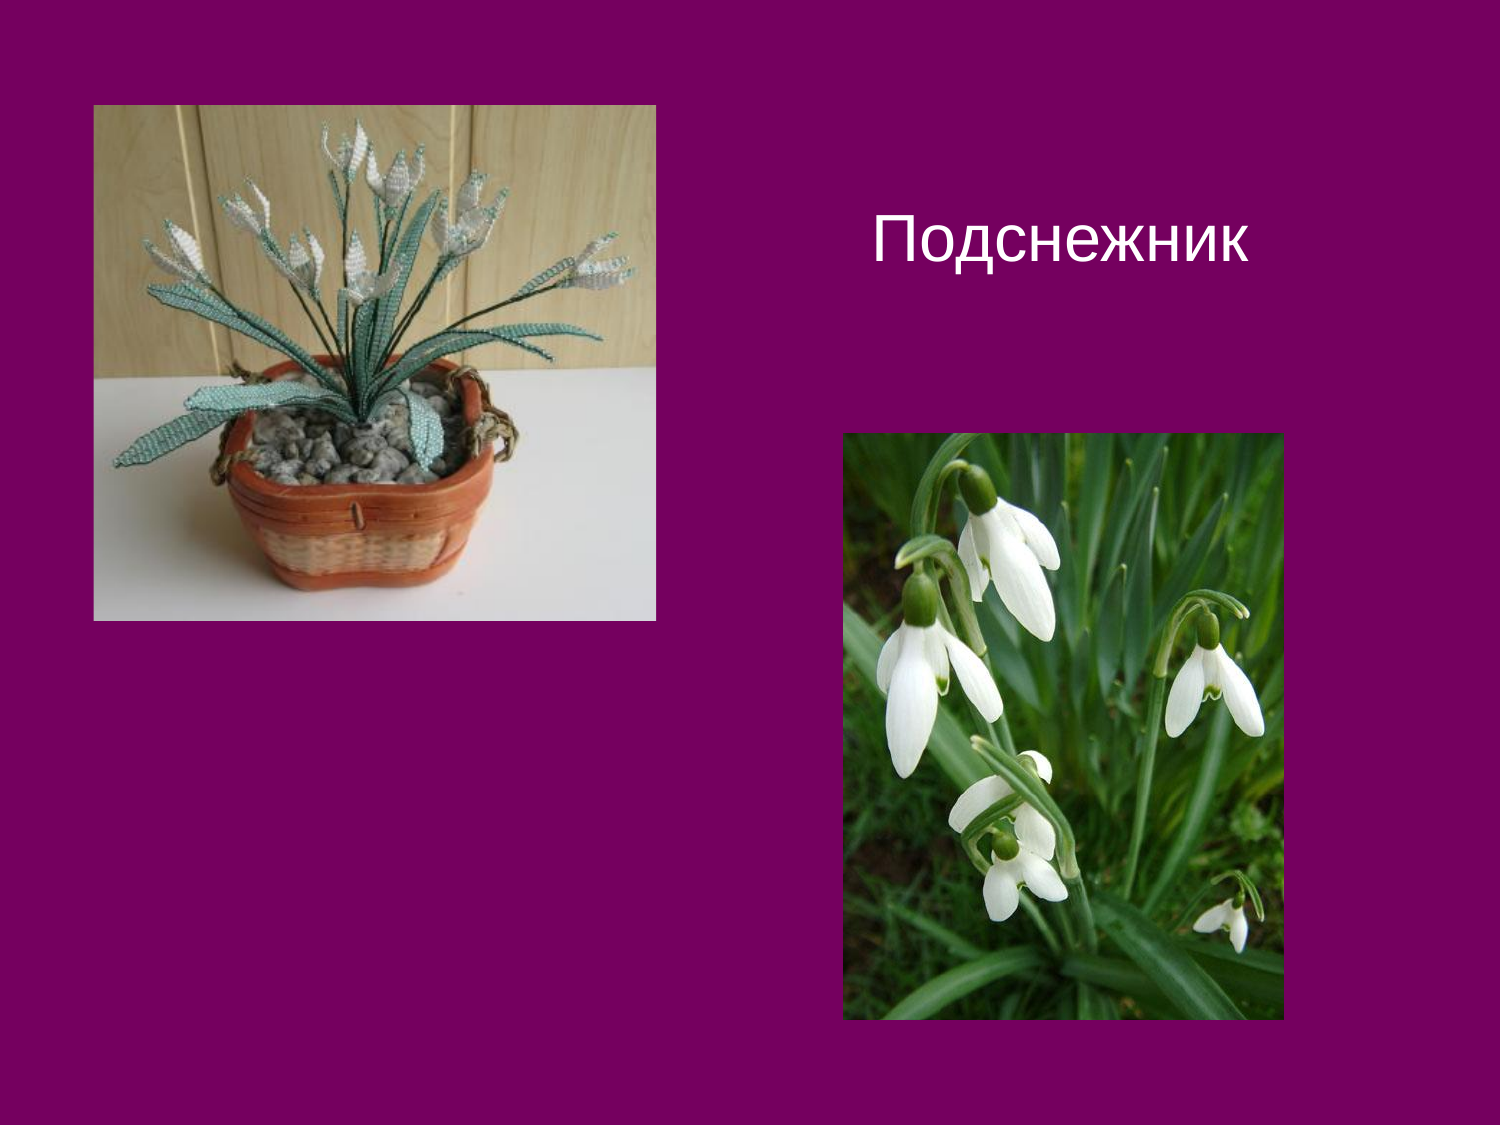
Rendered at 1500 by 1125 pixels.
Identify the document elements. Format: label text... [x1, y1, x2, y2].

text_box Подснежник [856, 187, 1264, 283]
picture [843, 433, 1284, 1020]
picture [93, 105, 657, 622]
